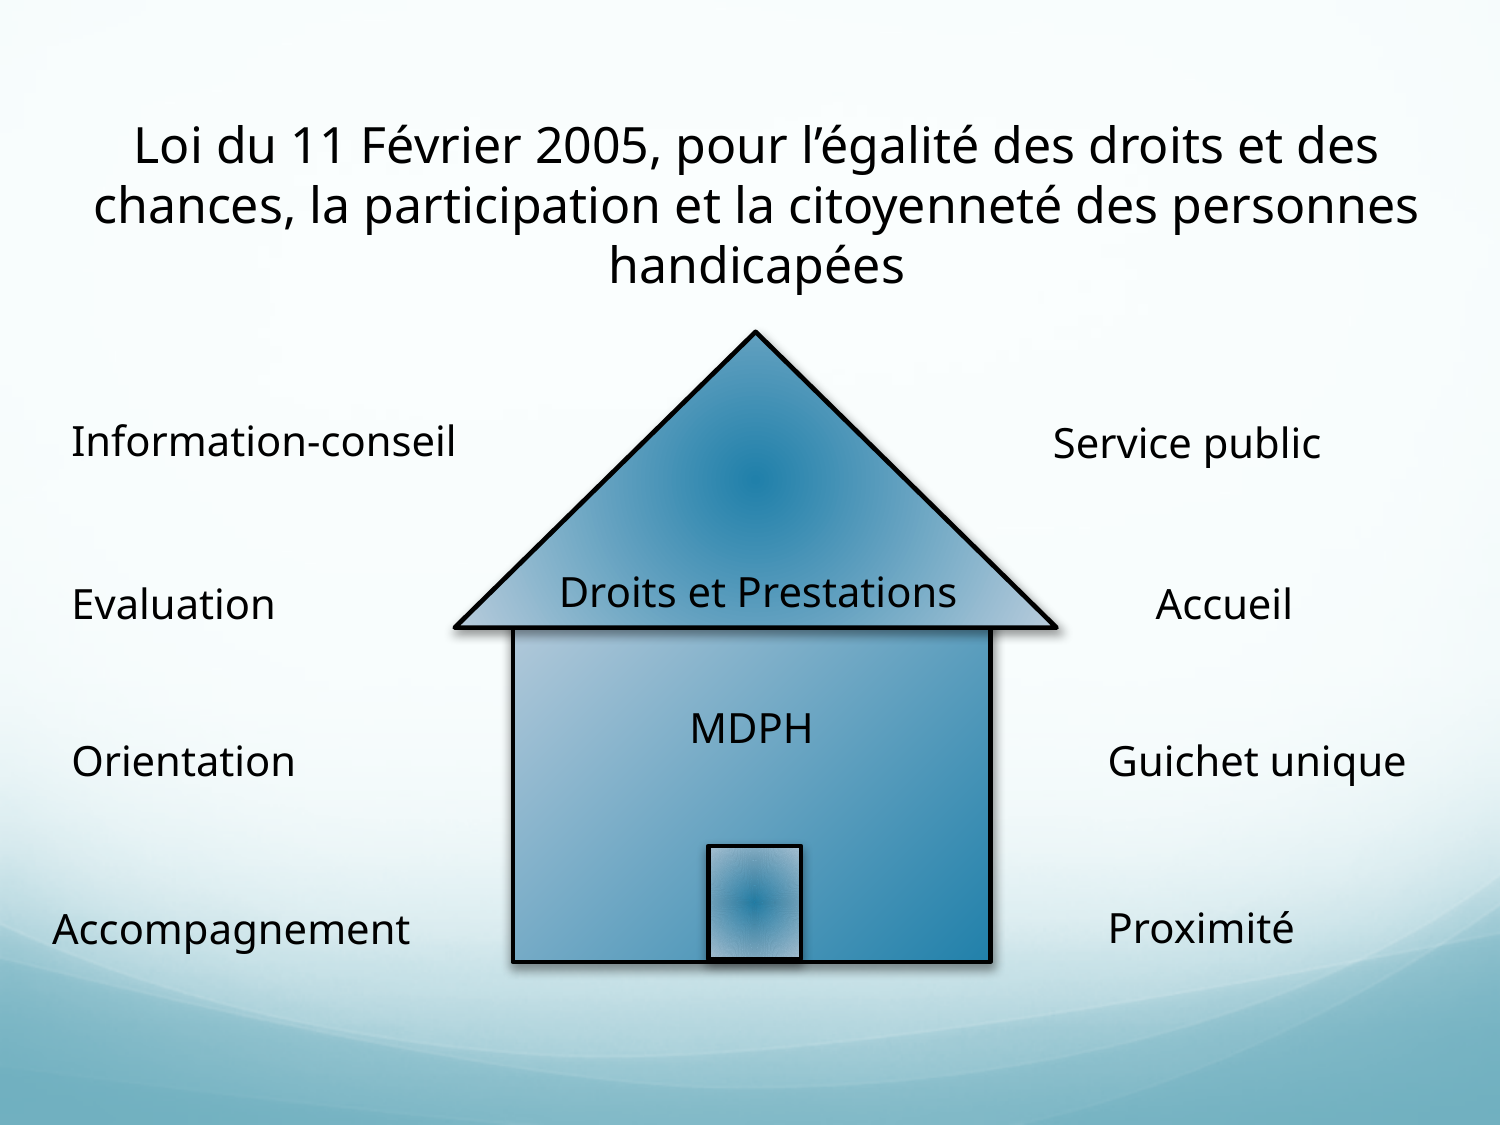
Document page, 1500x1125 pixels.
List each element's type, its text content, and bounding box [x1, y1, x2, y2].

text_box Service public [1072, 409, 1401, 475]
text_box Evaluation [56, 570, 356, 635]
text_box Guichet unique [1092, 727, 1456, 793]
text_box Loi du 11 Février 2005, pour l’égalité des droits et des chances, la participation et la citoyenneté des personnes handicapées [48, 106, 1466, 301]
text_box Information-conseil [56, 407, 447, 472]
text_box Accueil [1140, 570, 1340, 635]
text_box Orientation [56, 727, 356, 793]
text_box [454, 331, 1057, 963]
text_box Accompagnement [37, 895, 447, 960]
text_box Proximité [1092, 894, 1340, 960]
